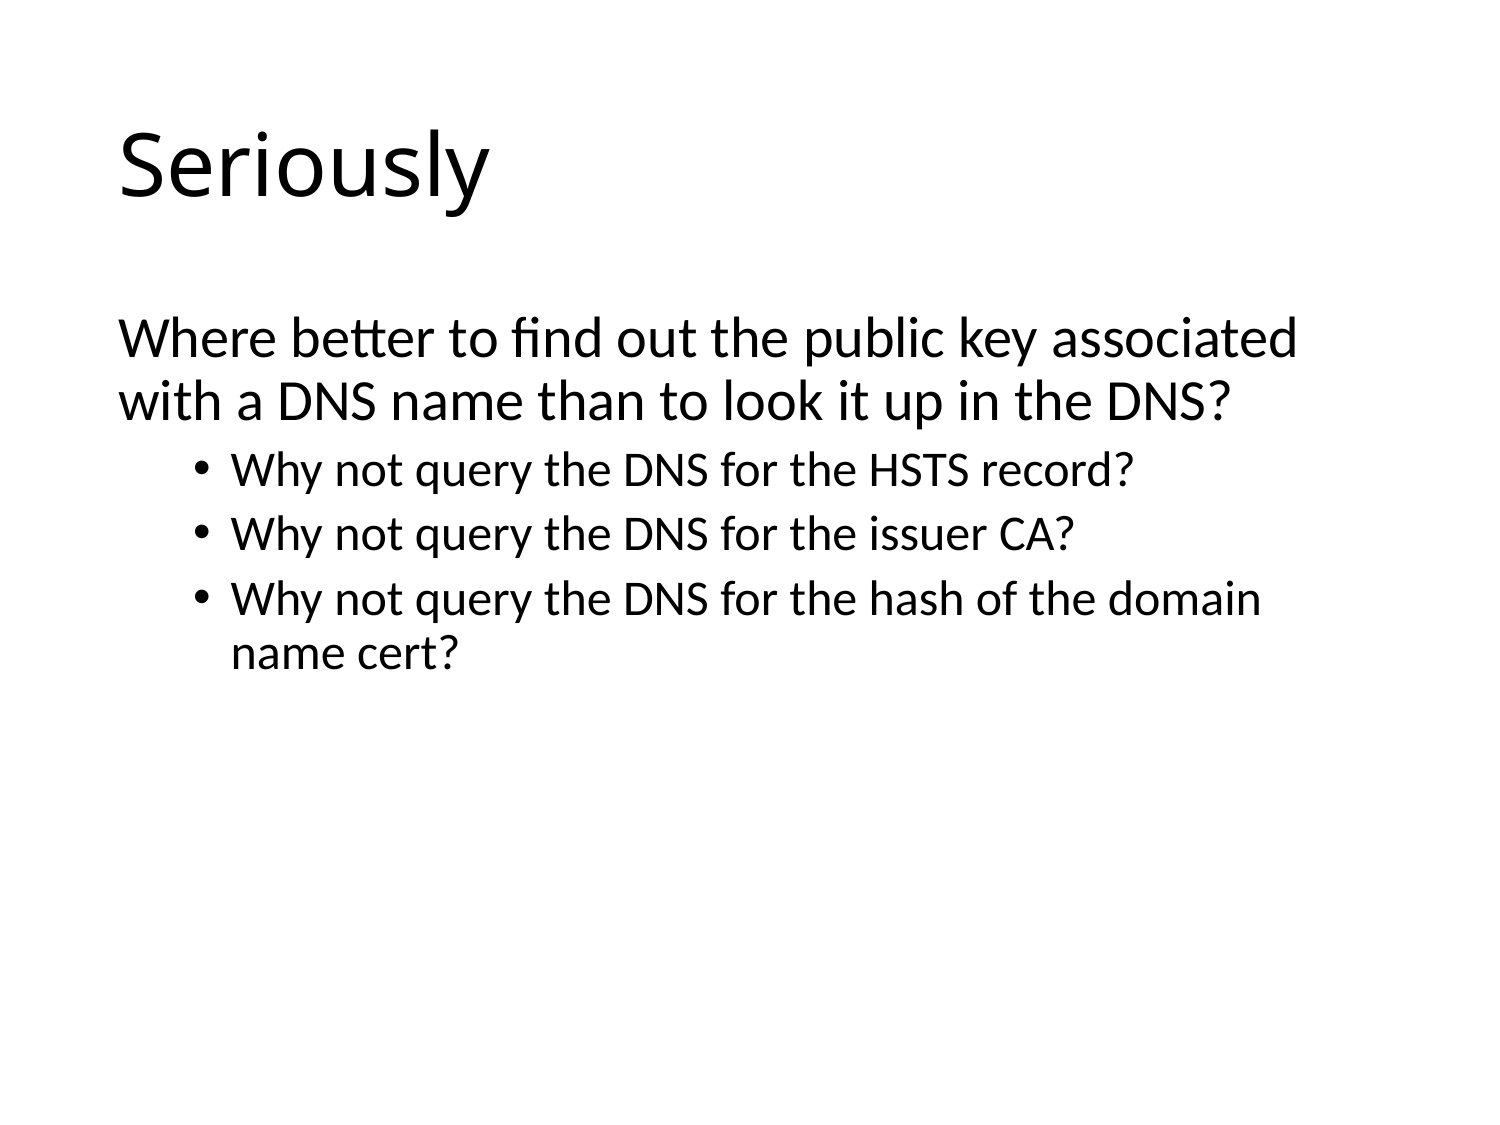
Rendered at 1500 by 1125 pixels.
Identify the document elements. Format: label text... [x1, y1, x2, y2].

list Where better to find out the public key associated with a DNS name than to look it up in the DNS? Why not query the DNS for the HSTS record? Why not query the DNS for the issuer CA? Why not query the DNS for the hash of the domain name cert? [103, 299, 1397, 1014]
title Seriously [103, 59, 1397, 278]
